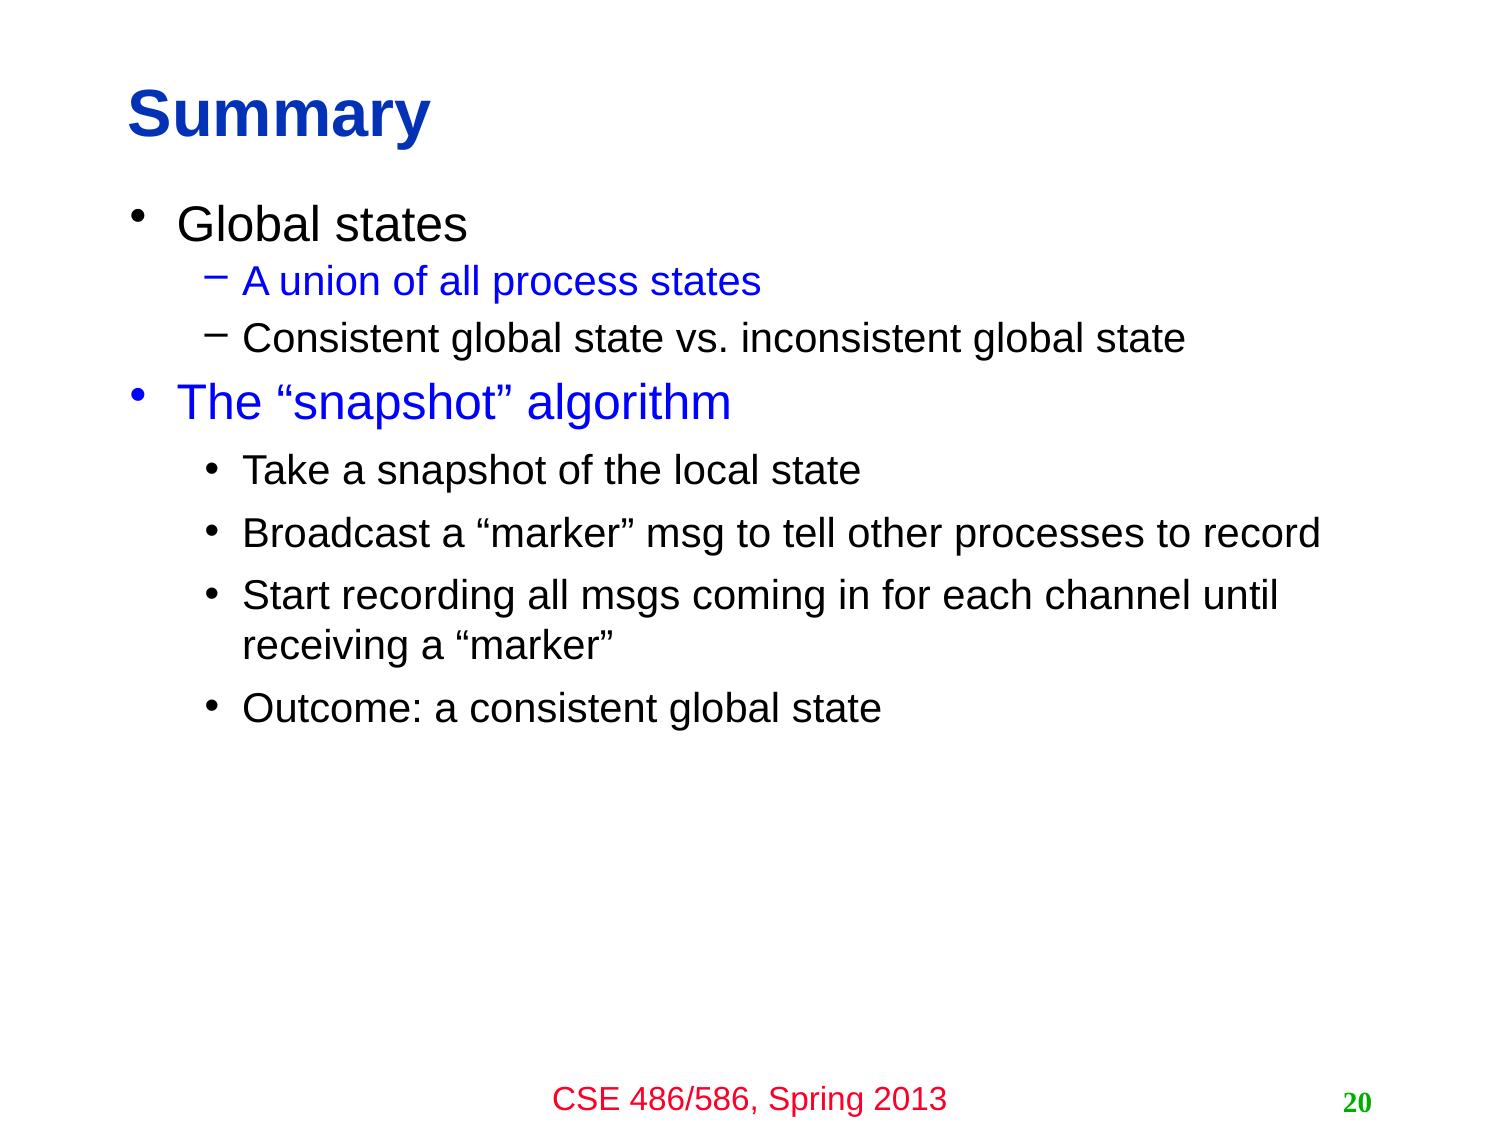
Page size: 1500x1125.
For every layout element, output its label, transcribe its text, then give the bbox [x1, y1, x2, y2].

title Summary [112, 53, 1310, 176]
list Global states A union of all process states Consistent global state vs. inconsistent global state The “snapshot” algorithm Take a snapshot of the local state Broadcast a “marker” msg to tell other processes to record Start recording all msgs coming in for each channel until receiving a “marker” Outcome: a consistent global state [114, 195, 1376, 1005]
slide_number 20 [1074, 1076, 1388, 1125]
